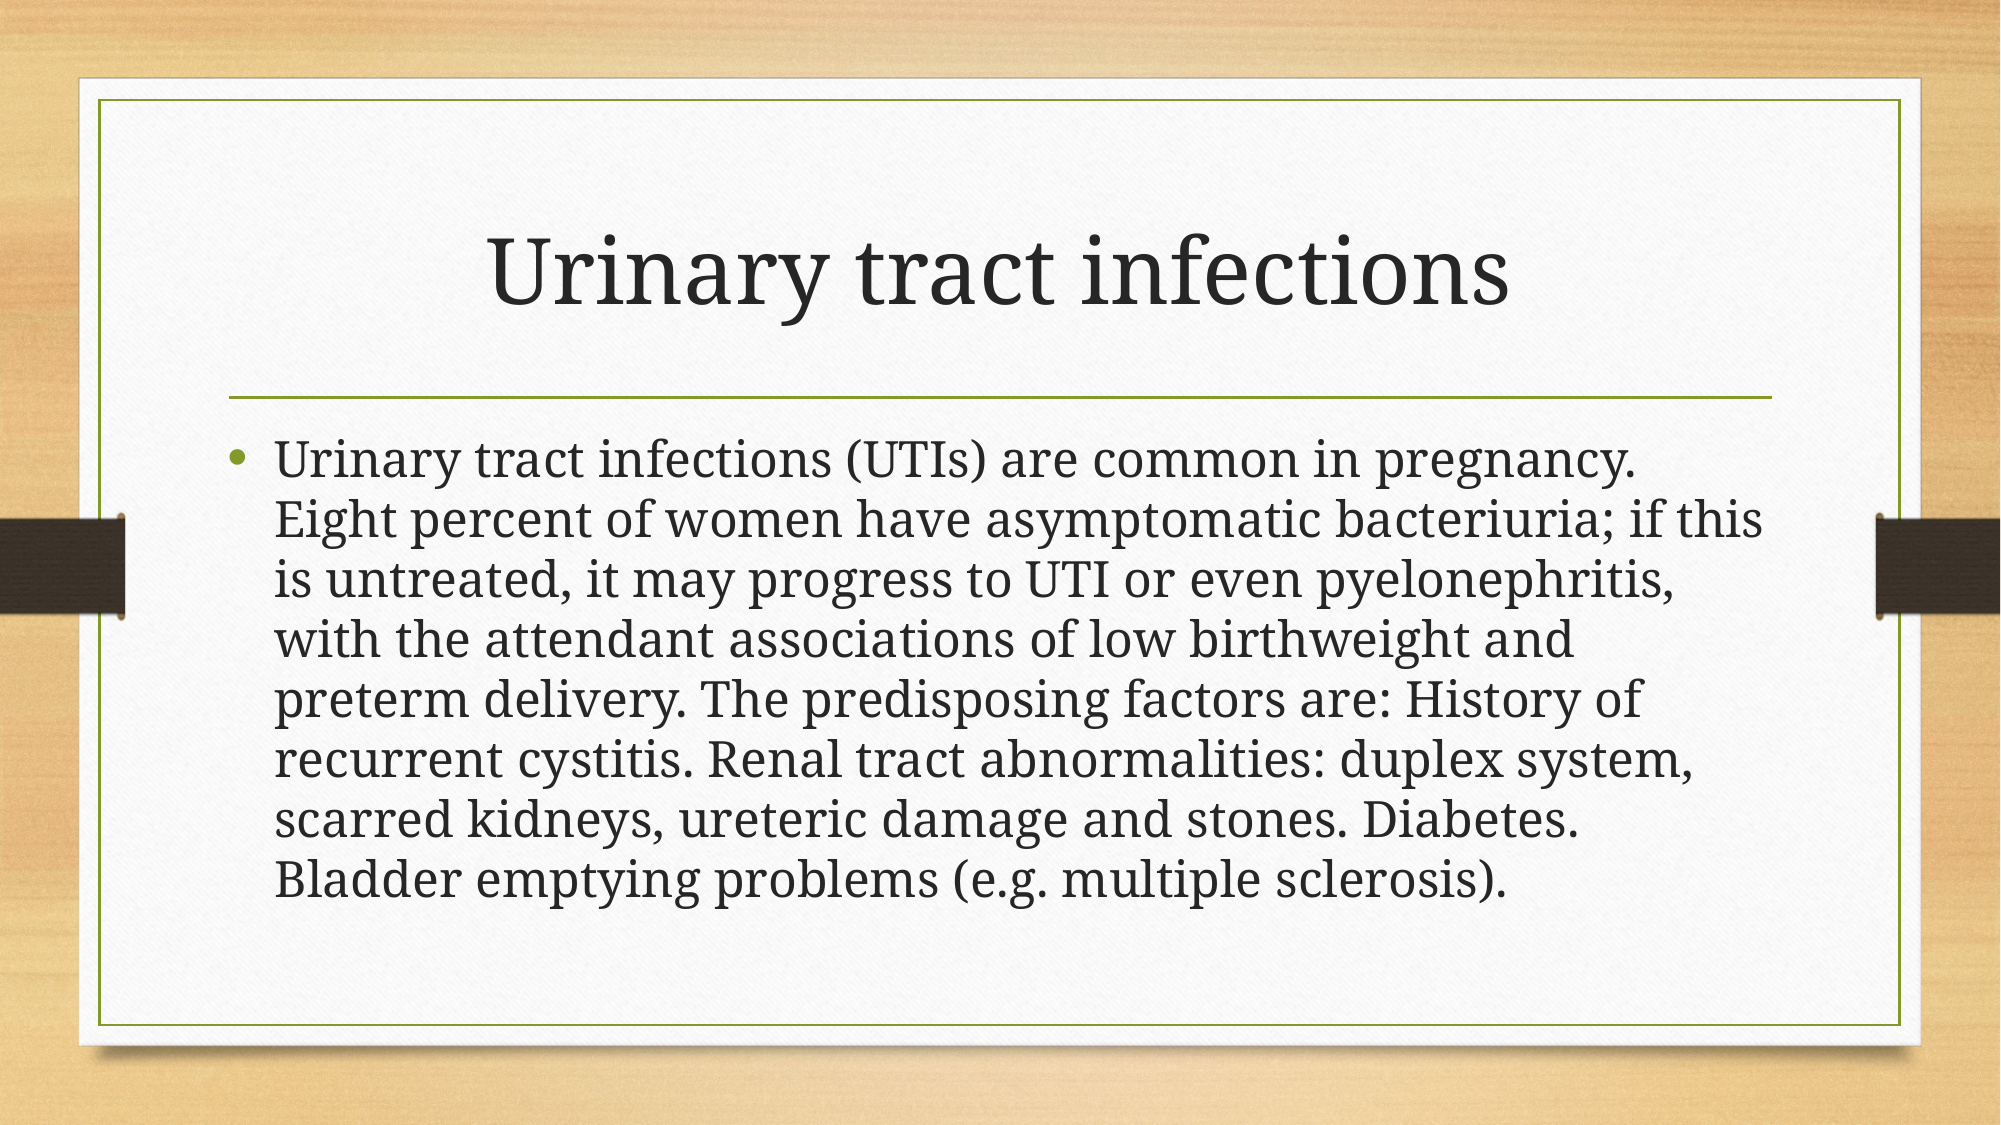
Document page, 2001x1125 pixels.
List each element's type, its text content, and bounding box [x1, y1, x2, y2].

title Urinary tract infections [212, 161, 1788, 375]
list Urinary tract infections (UTIs) are common in pregnancy. Eight percent of women have asymptomatic bacteriuria; if this is untreated, it may progress to UTI or even pyelonephritis, with the attendant associations of low birthweight and preterm delivery. The predisposing factors are: History of recurrent cystitis. Renal tract abnormalities: duplex system, scarred kidneys, ureteric damage and stones. Diabetes. Bladder emptying problems (e.g. multiple sclerosis). [212, 419, 1788, 964]
picture [0, 0, 2001, 1125]
